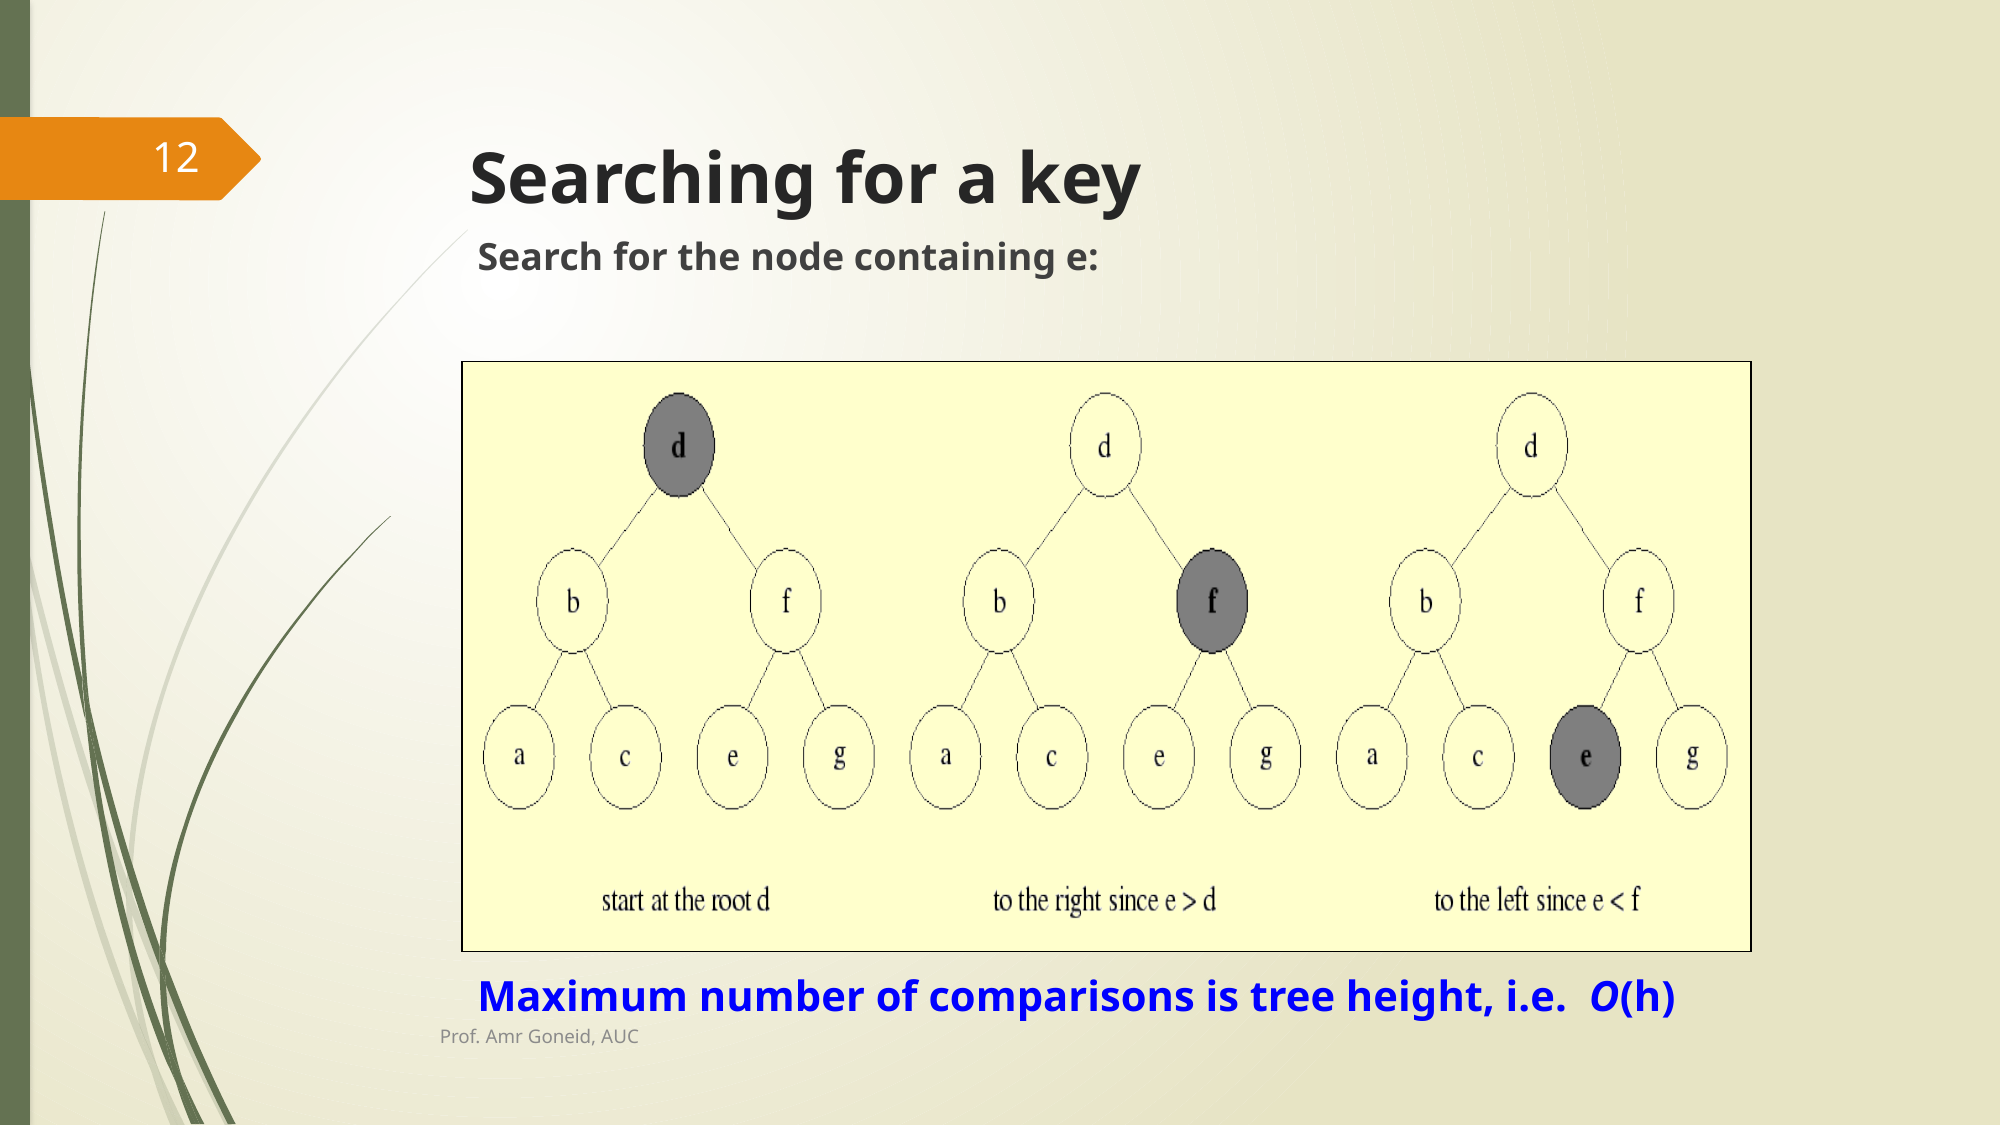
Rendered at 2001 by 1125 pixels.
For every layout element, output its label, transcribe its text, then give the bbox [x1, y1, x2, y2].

footer Prof. Amr Goneid, AUC [424, 1006, 1675, 1067]
list Search for the node containing e: [462, 224, 1750, 338]
text_box Maximum number of comparisons is tree height, i.e. O(h) [462, 962, 1750, 1028]
title Searching for a key [454, 125, 1755, 226]
slide_number 12 [87, 129, 216, 190]
picture [462, 362, 1751, 952]
